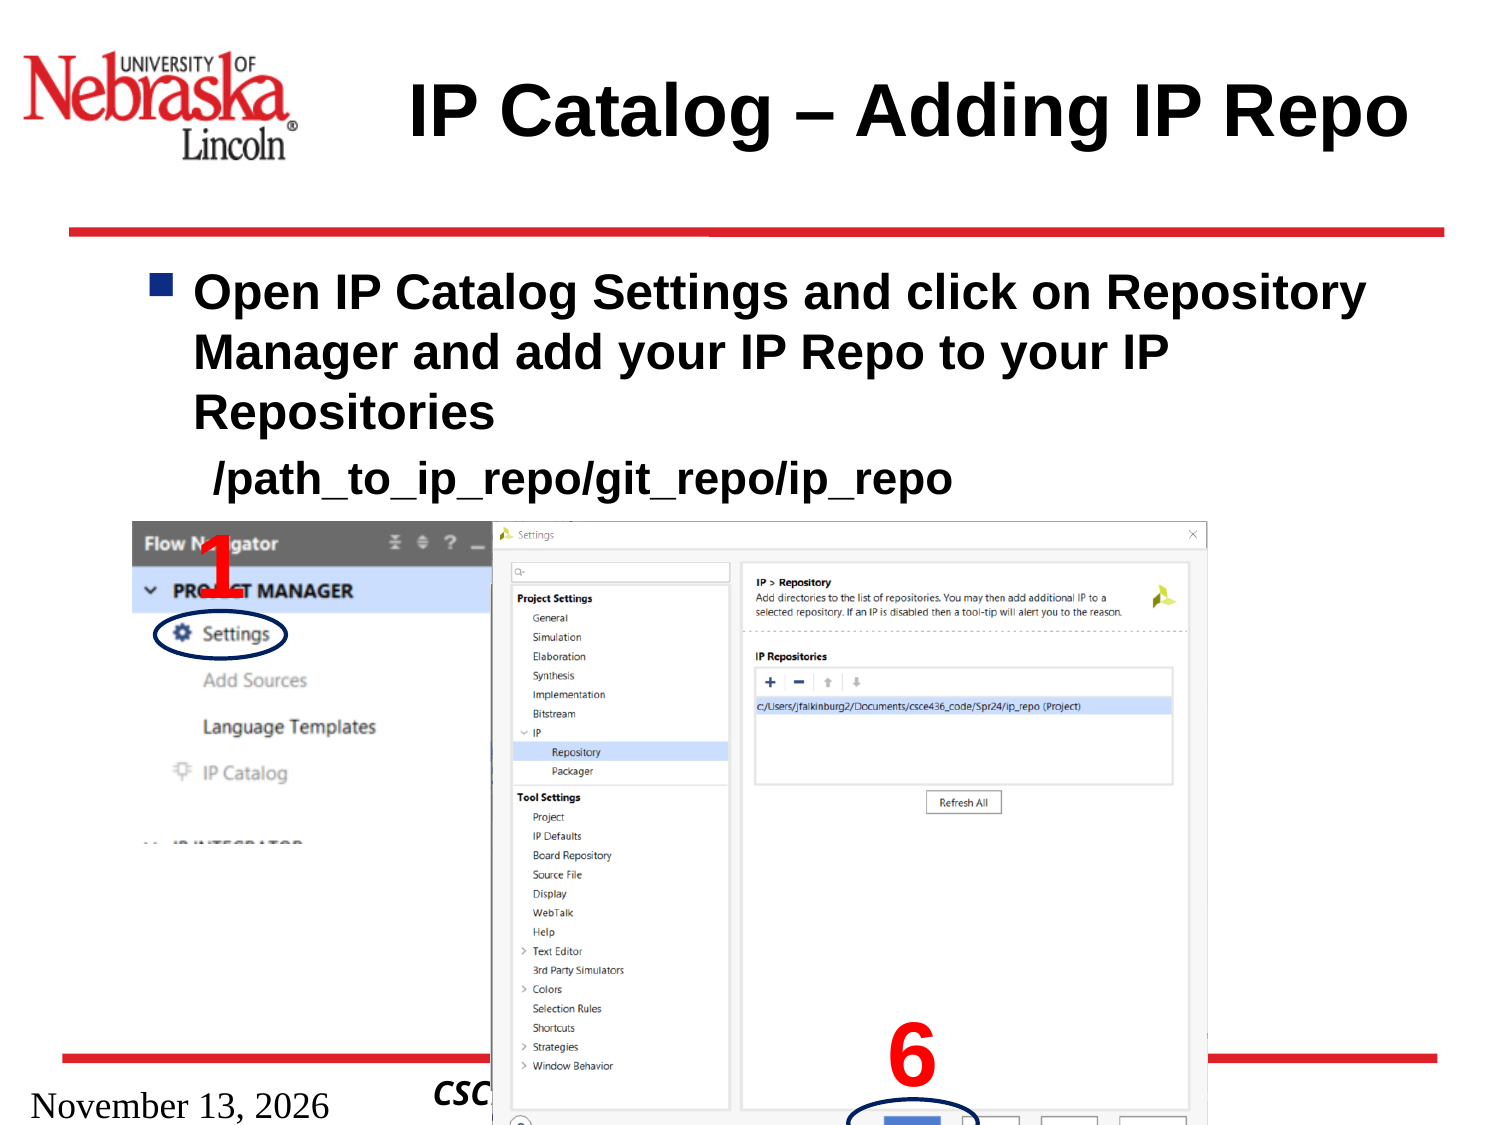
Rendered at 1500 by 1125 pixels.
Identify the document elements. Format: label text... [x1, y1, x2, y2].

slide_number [15, 1028, 366, 1107]
picture [1, 32, 313, 181]
list Open IP Catalog Settings and click on Repository Manager and add your IP Repo to your IP Repositories /path_to_ip_repo/git_repo/ip_repo [131, 251, 1466, 962]
picture [132, 520, 1209, 1125]
title IP Catalog – Adding IP Repo [313, 12, 1427, 201]
